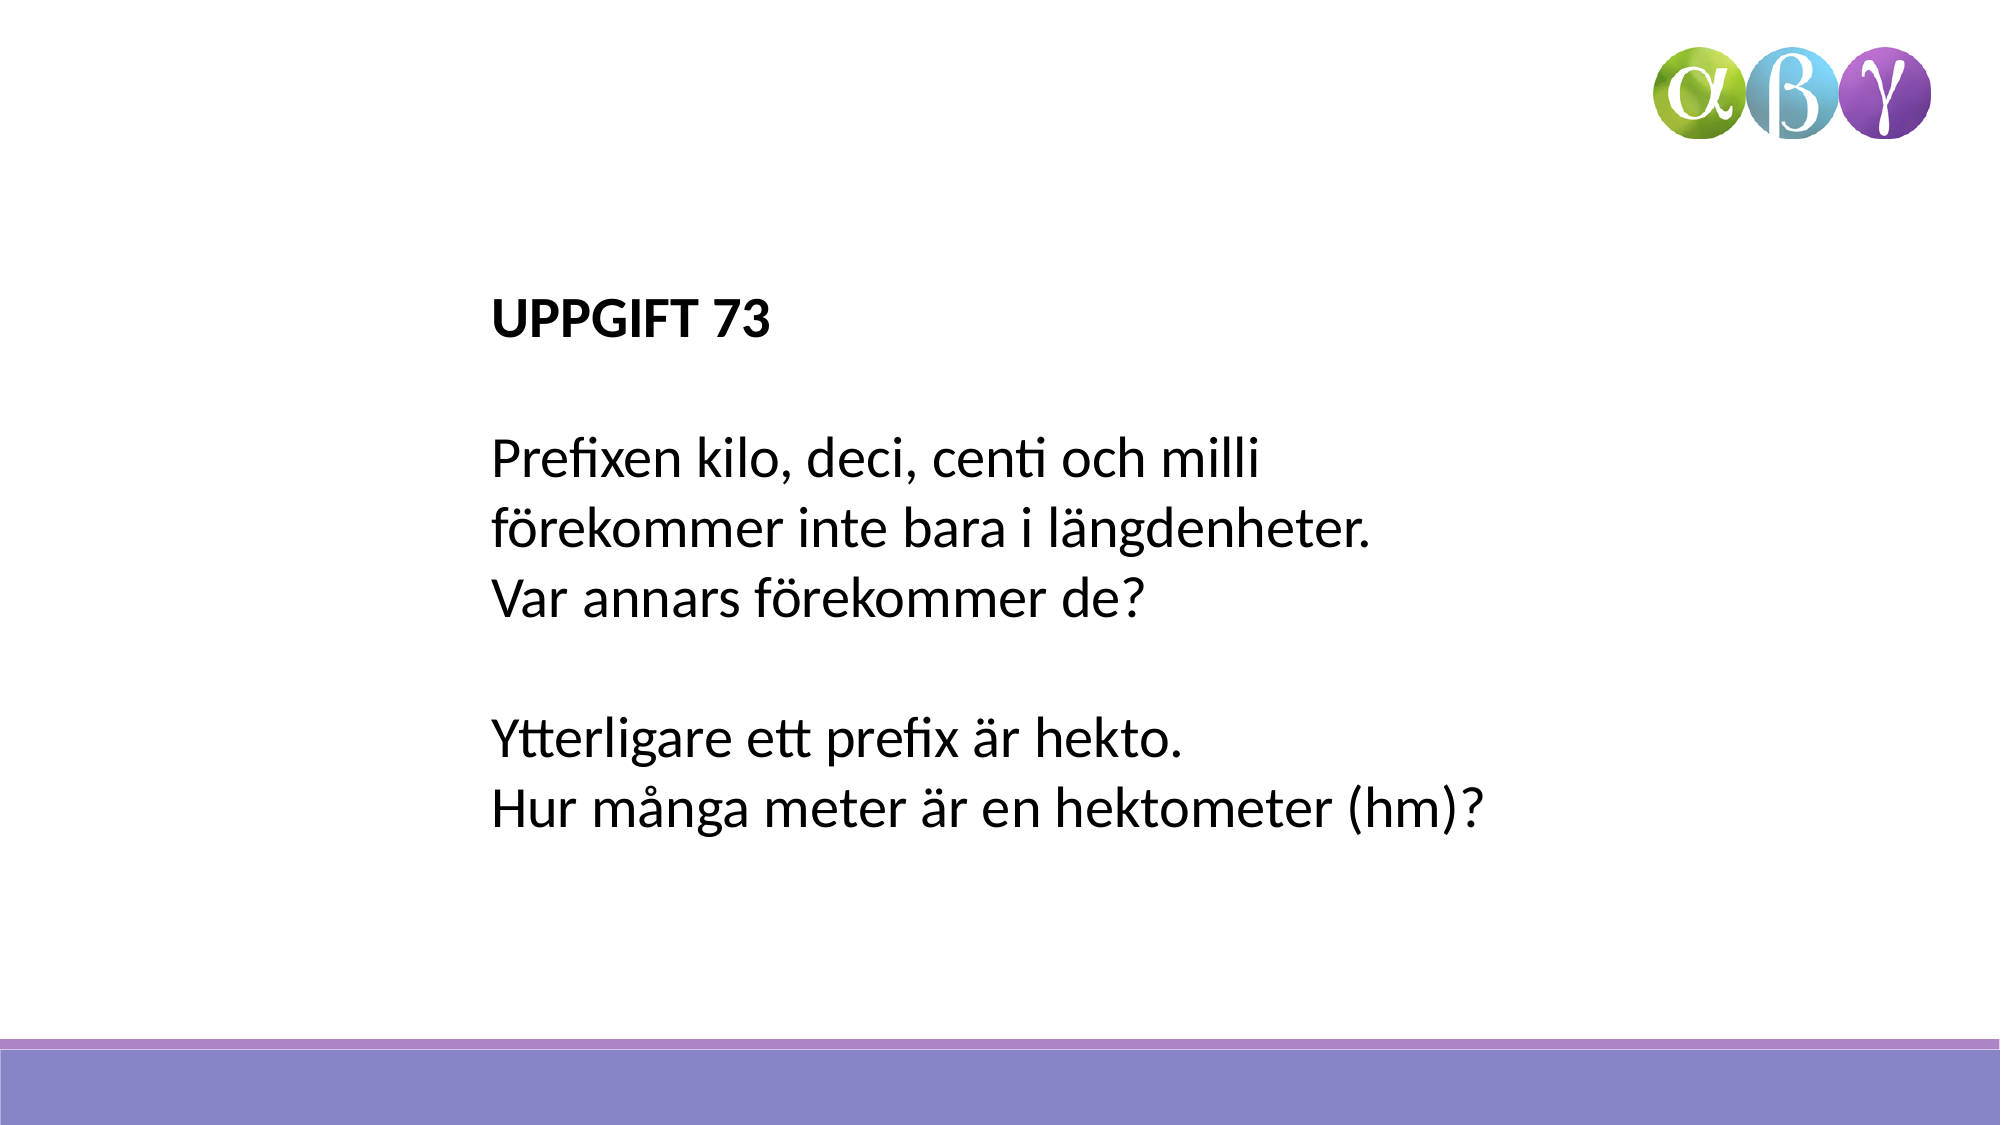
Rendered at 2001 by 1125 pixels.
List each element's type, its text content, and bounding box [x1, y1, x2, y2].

picture [1652, 46, 1932, 140]
text_box UPPGIFT 73 Prefixen kilo, deci, centi och milli förekommer inte bara i längdenheter. Var annars förekommer de? Ytterligare ett prefix är hekto. Hur många meter är en hektometer (hm)? [476, 272, 1524, 847]
